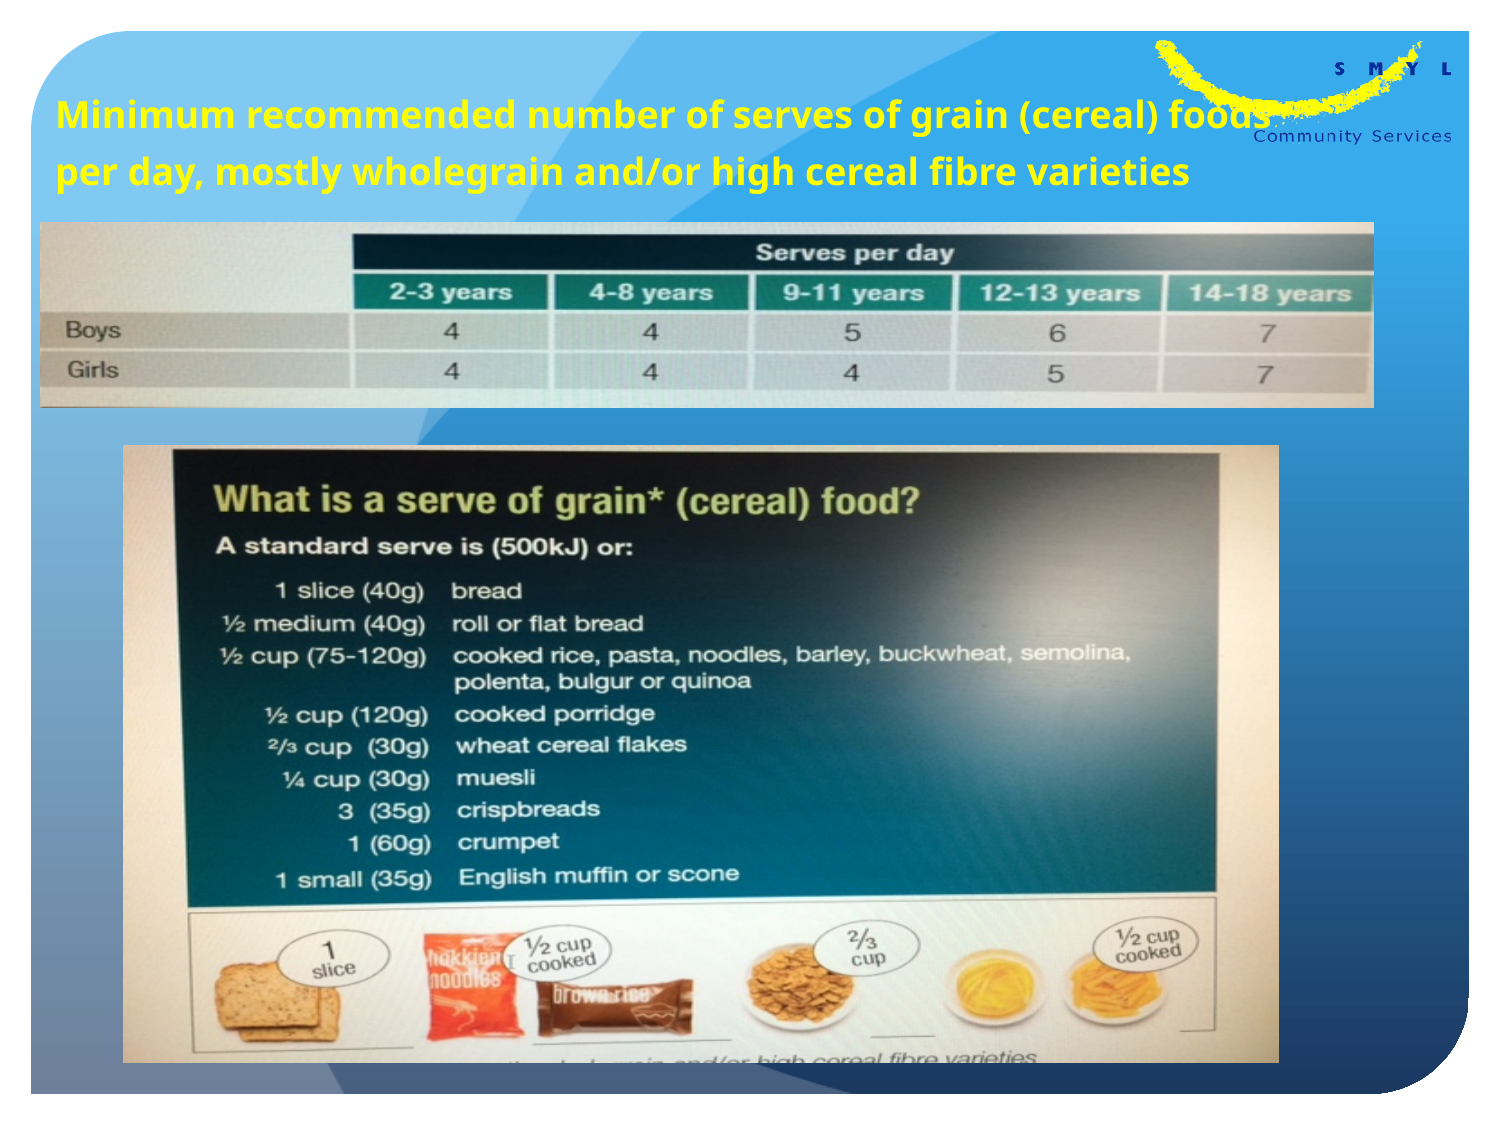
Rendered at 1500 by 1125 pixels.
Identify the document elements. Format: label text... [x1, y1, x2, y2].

text_box [71, 83, 1155, 190]
picture [25, 30, 1474, 1095]
list Minimum recommended number of serves of grain (cereal) foods per day, mostly wholegrain and/or high cereal fibre varieties [40, 83, 1451, 1053]
